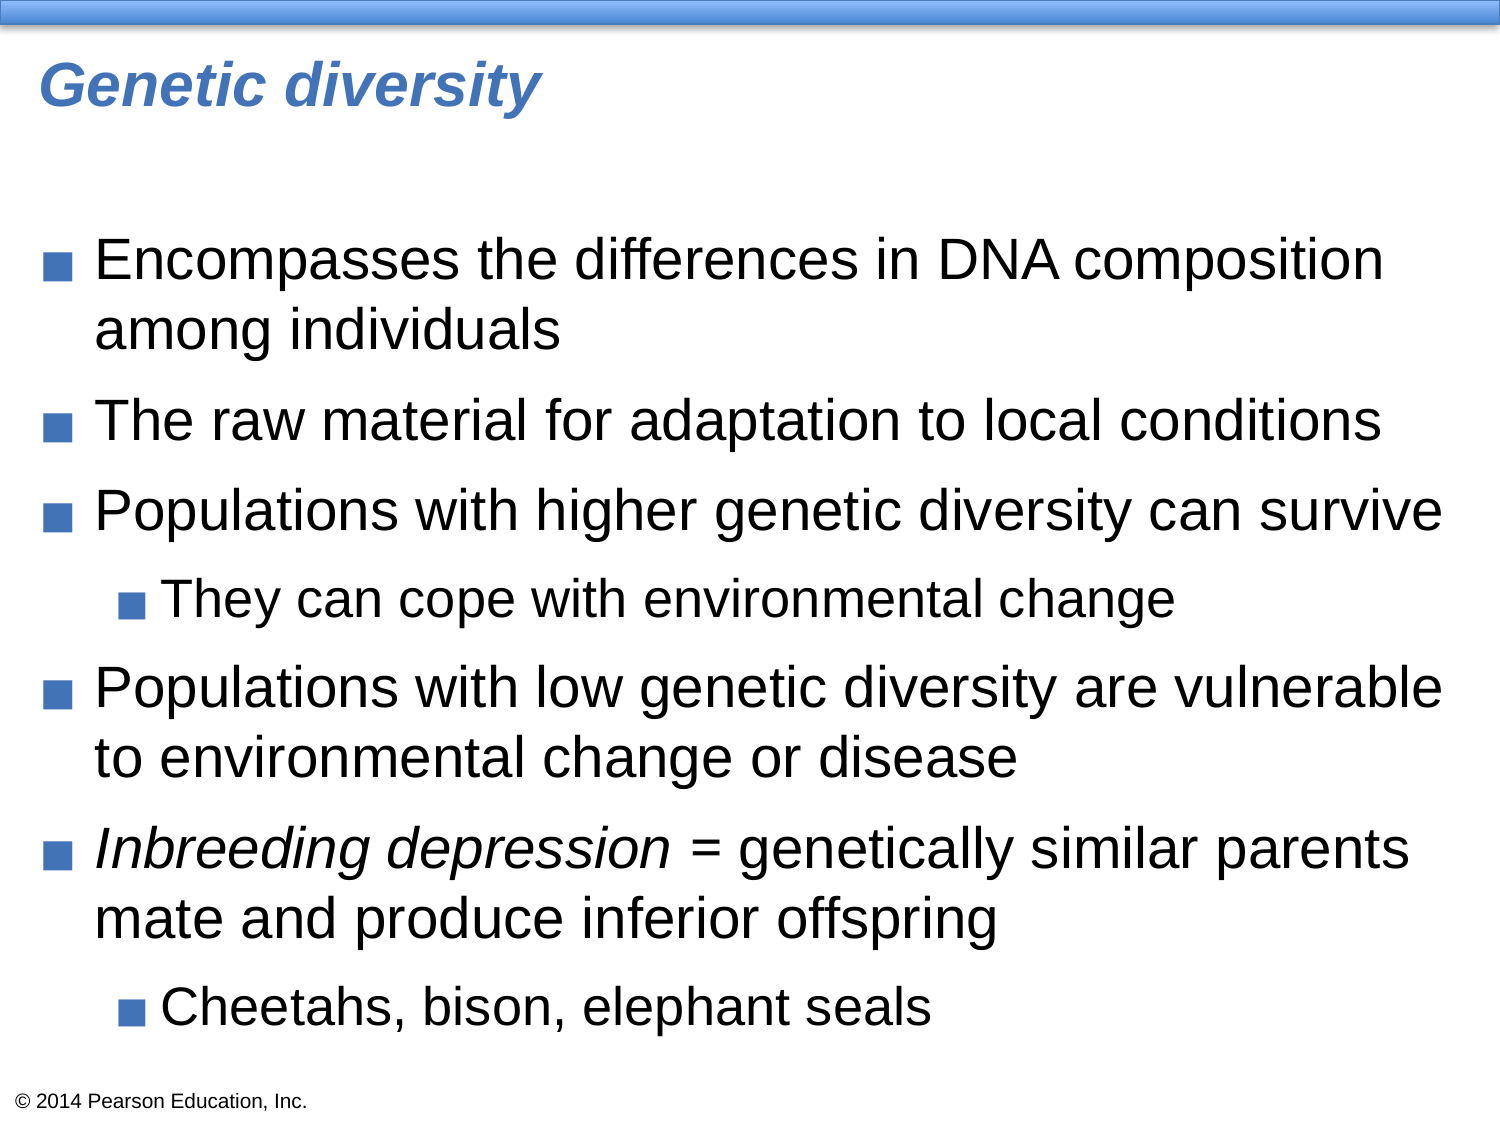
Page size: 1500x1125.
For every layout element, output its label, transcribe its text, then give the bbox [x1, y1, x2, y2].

list Encompasses the differences in DNA composition among individuals The raw material for adaptation to local conditions Populations with higher genetic diversity can survive They can cope with environmental change Populations with low genetic diversity are vulnerable to environmental change or disease Inbreeding depression = genetically similar parents mate and produce inferior offspring Cheetahs, bison, elephant seals [23, 213, 1476, 1063]
title Genetic diversity [23, 36, 1476, 213]
